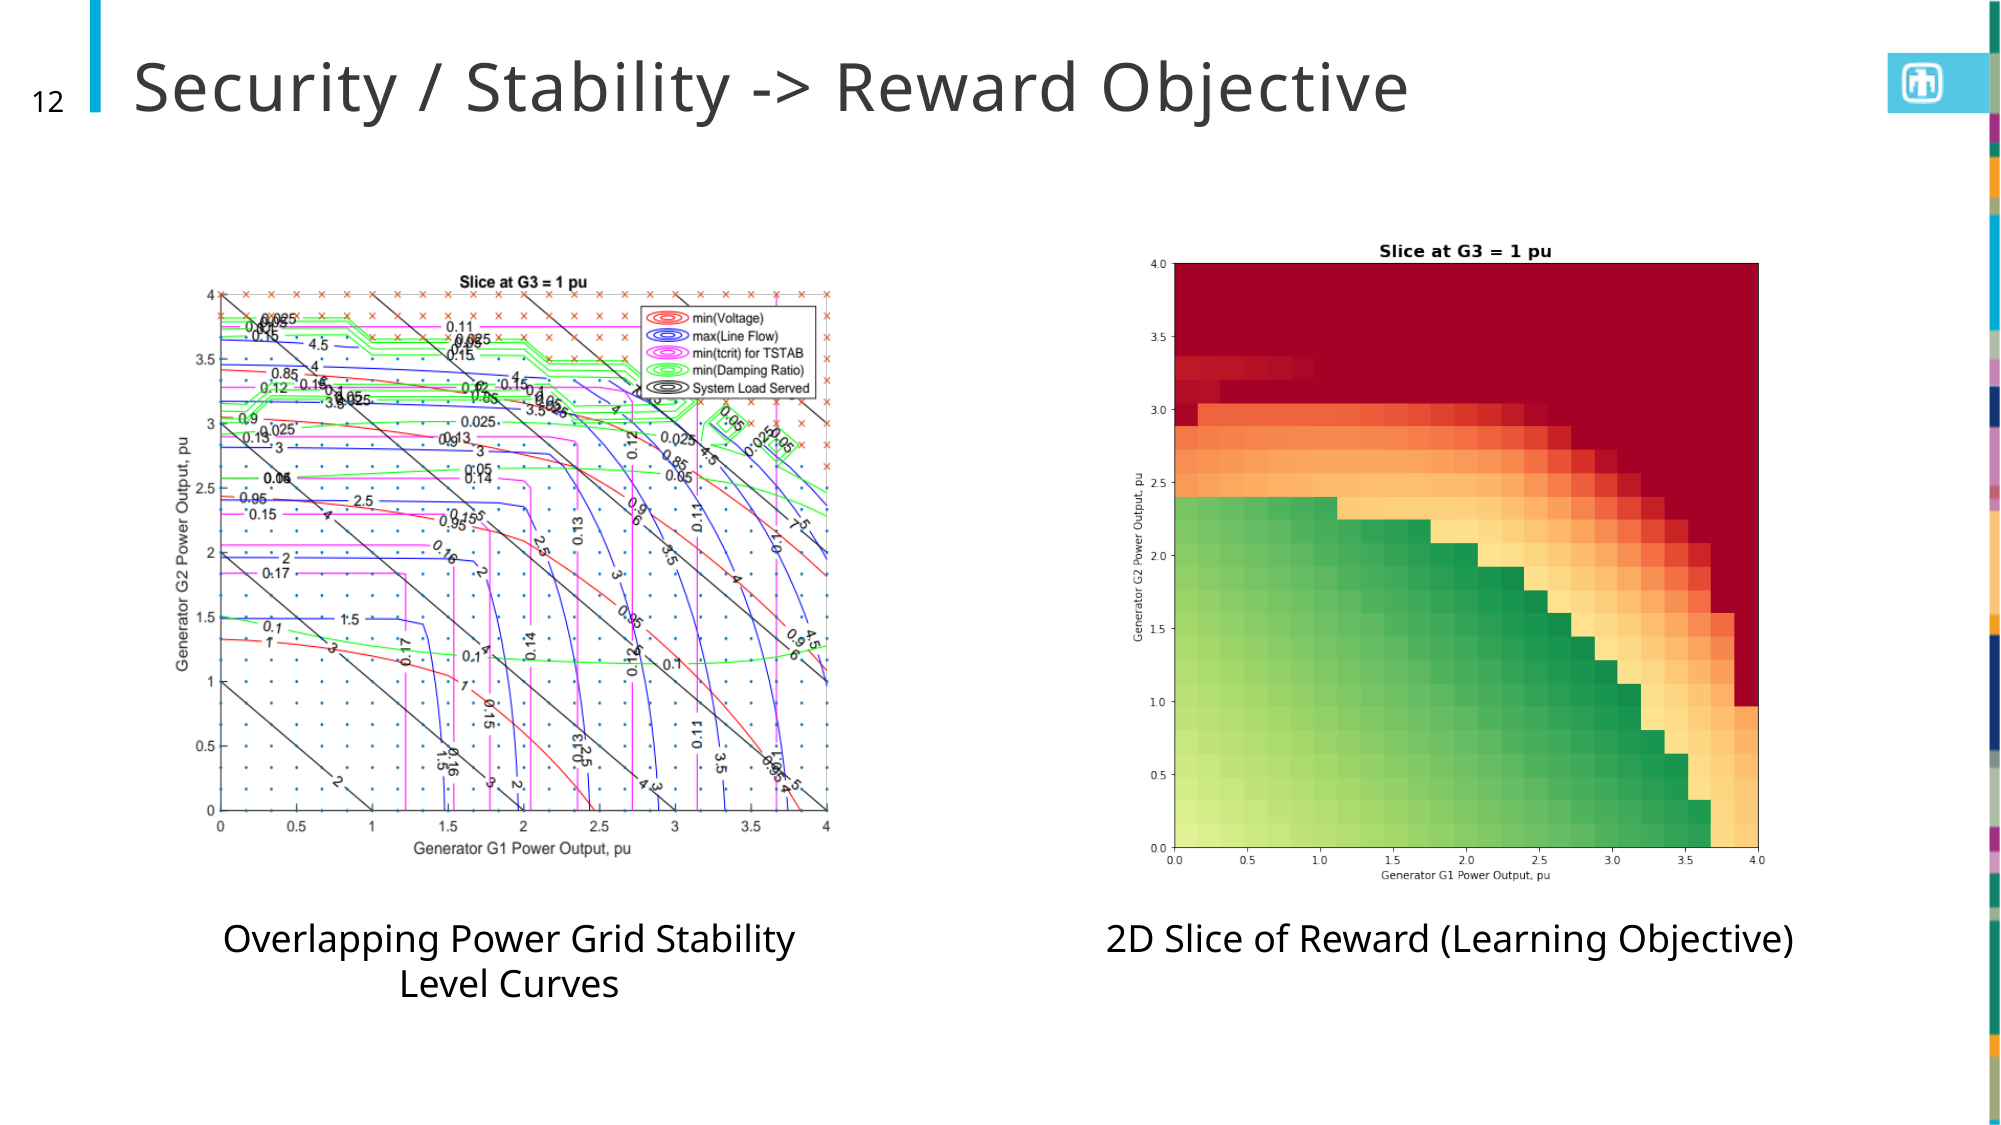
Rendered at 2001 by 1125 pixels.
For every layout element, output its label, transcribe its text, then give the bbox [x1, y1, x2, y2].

picture [1901, 62, 1944, 104]
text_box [1095, 237, 1805, 969]
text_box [118, 247, 900, 1014]
slide_number 12 [10, 73, 80, 133]
picture [1990, 1, 1999, 215]
picture [1990, 330, 1999, 1120]
